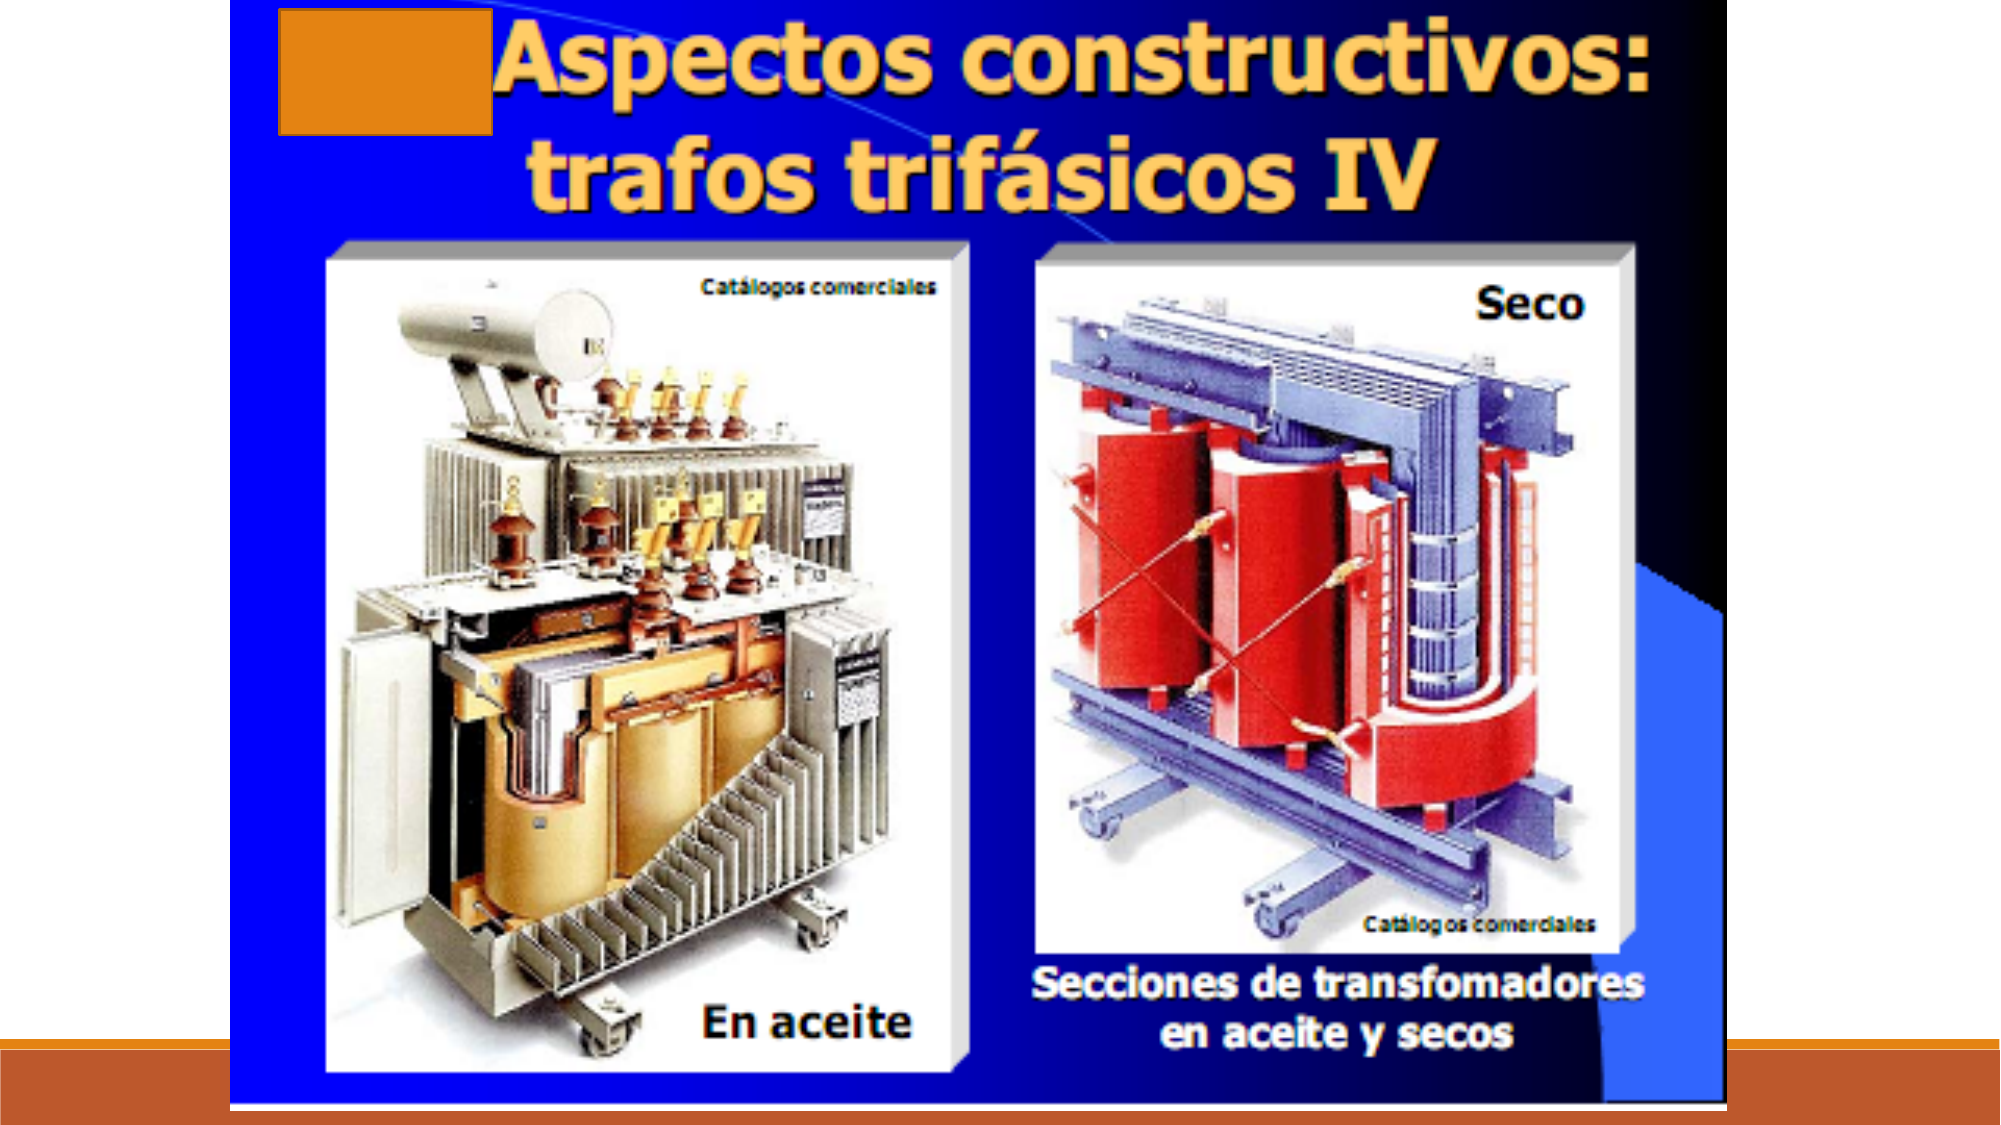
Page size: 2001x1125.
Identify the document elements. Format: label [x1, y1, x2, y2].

picture [229, 0, 1727, 1112]
